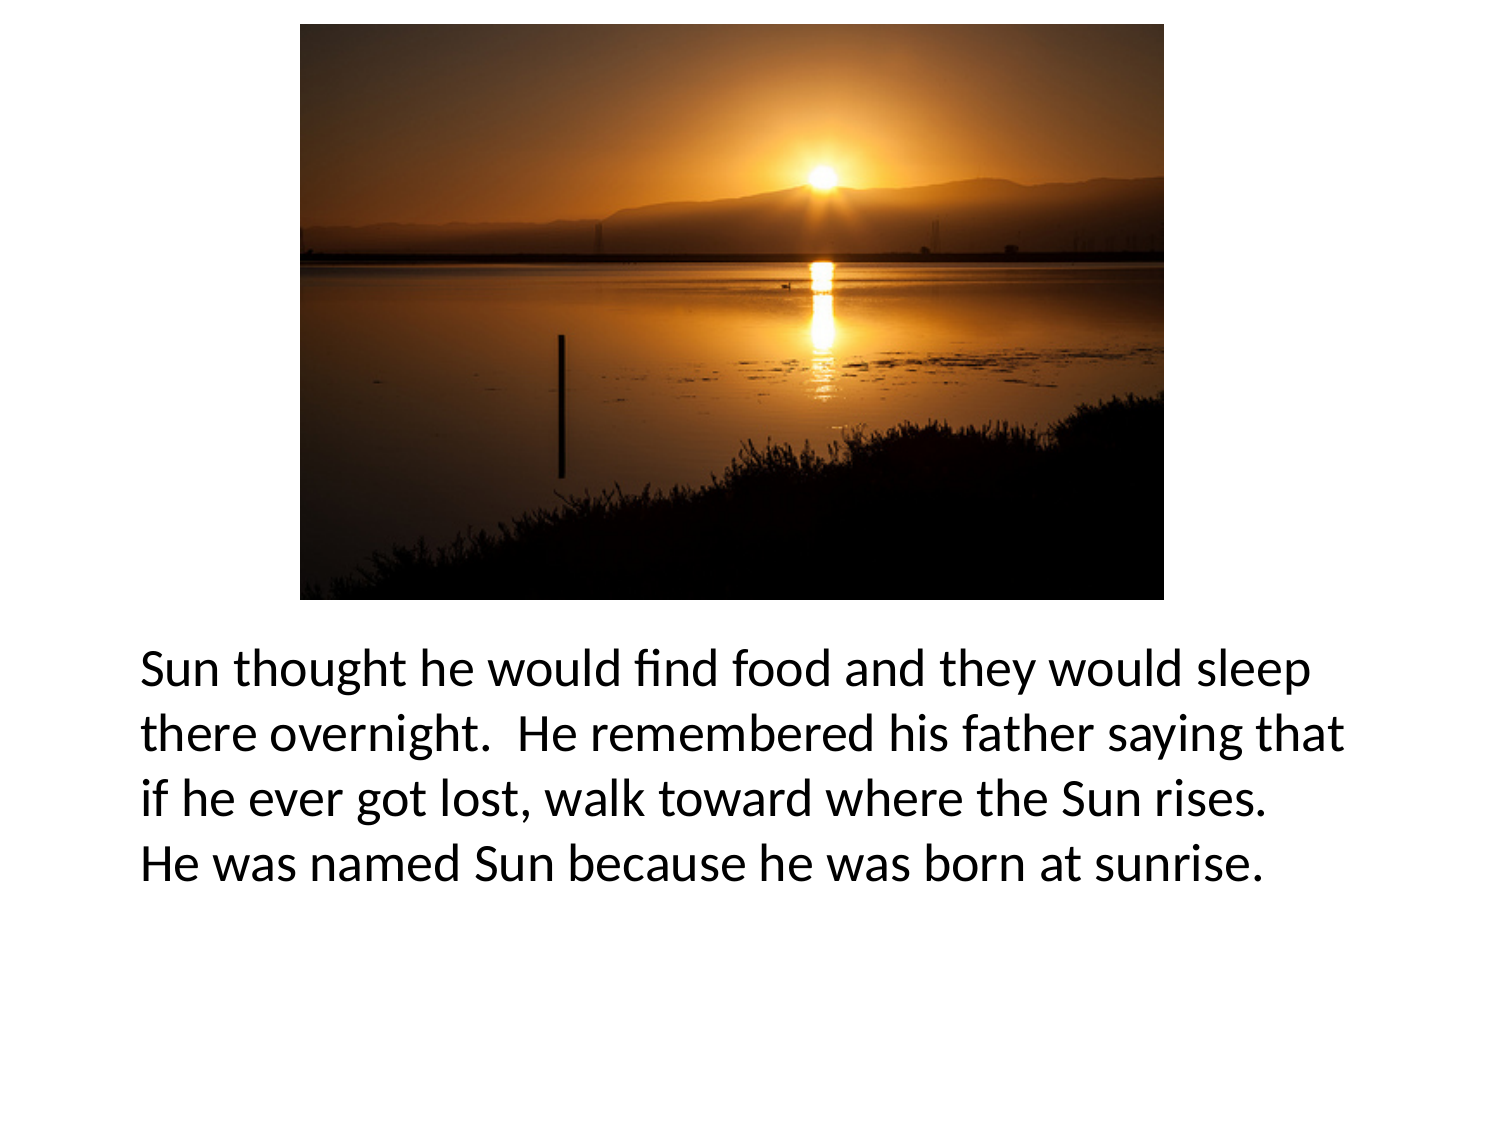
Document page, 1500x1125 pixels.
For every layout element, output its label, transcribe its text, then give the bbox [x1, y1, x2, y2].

picture [299, 24, 1164, 601]
subtitle Sun thought he would find food and they would sleep there overnight. He remembered his father saying that if he ever got lost, walk toward where the Sun rises. He was named Sun because he was born at sunrise. [125, 624, 1363, 963]
